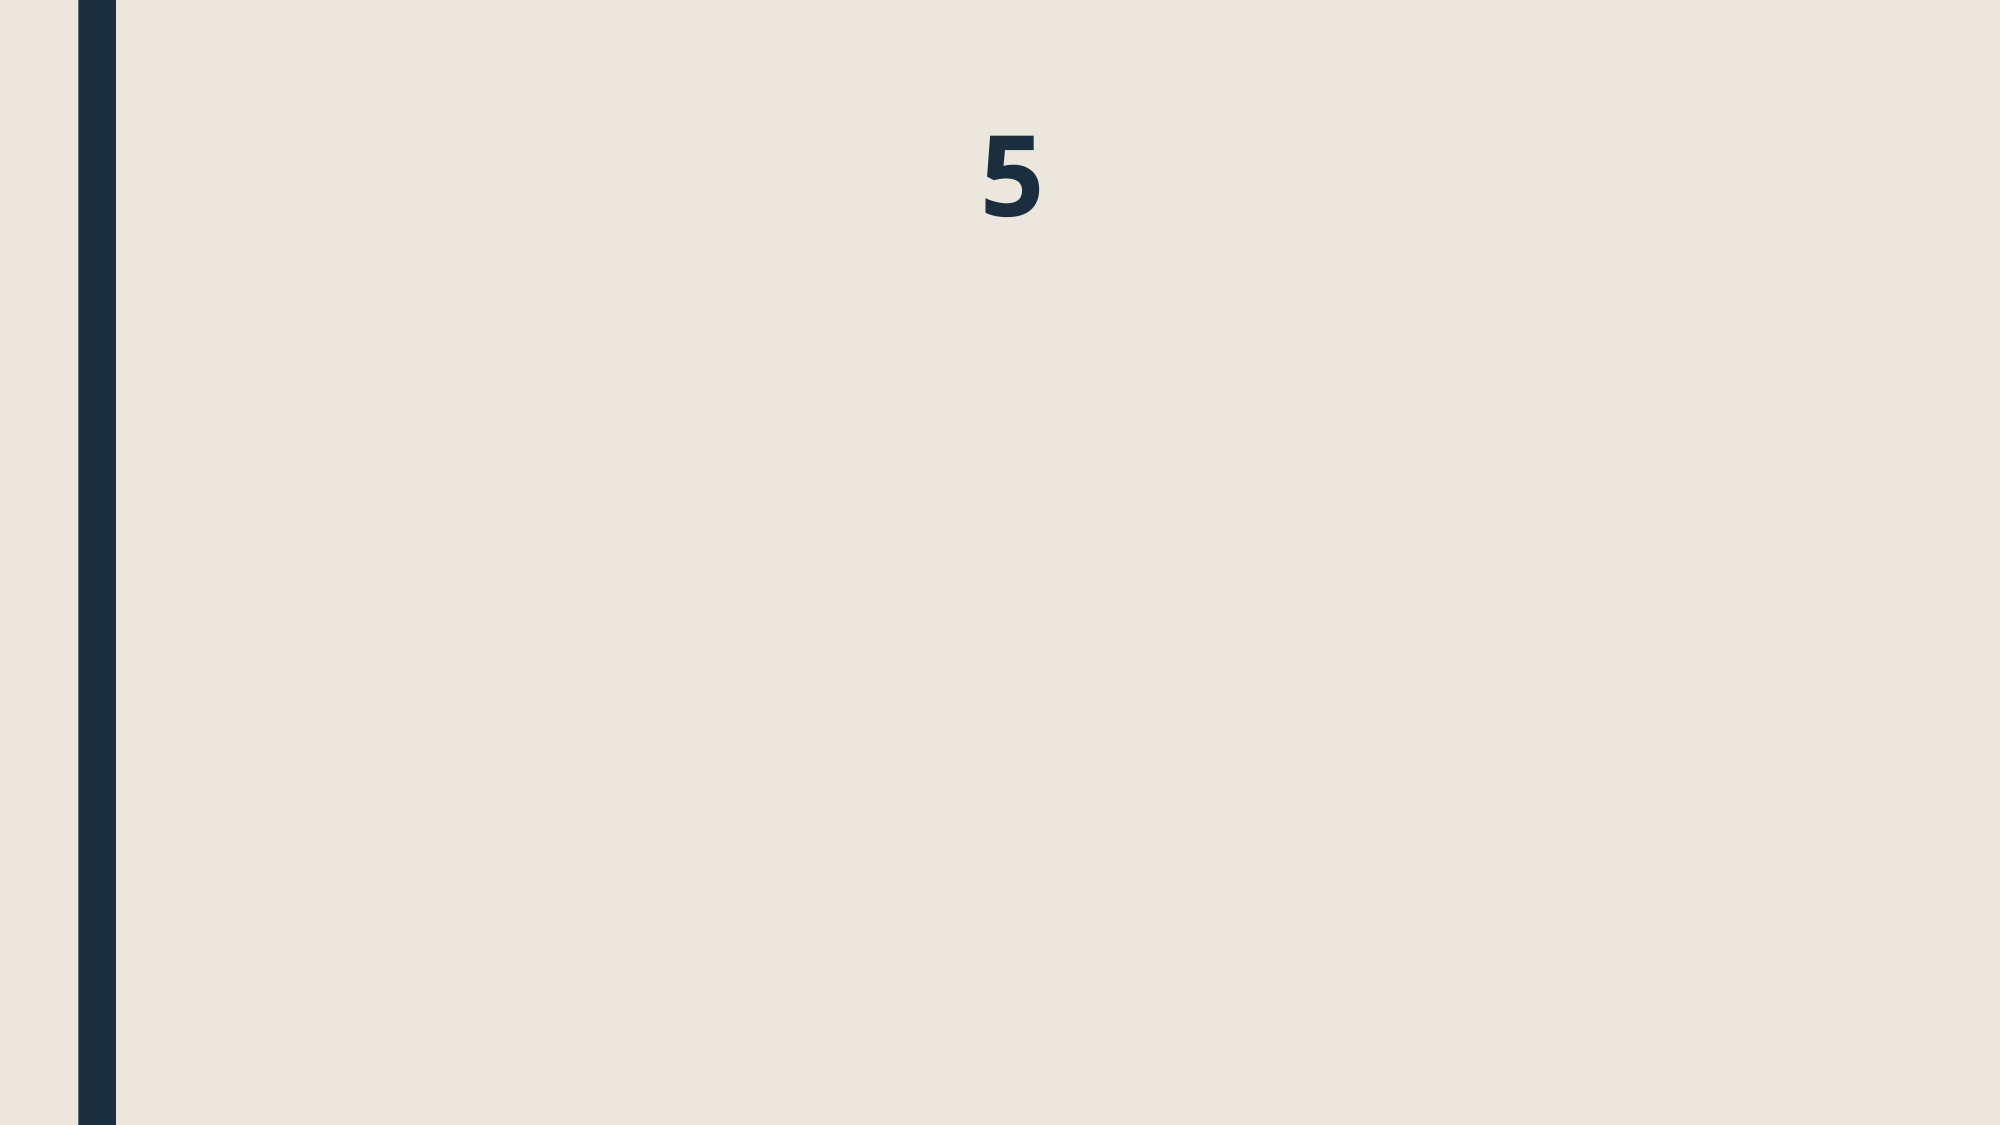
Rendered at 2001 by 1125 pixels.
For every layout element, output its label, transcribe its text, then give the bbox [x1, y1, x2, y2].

title 5 [225, 112, 1800, 357]
